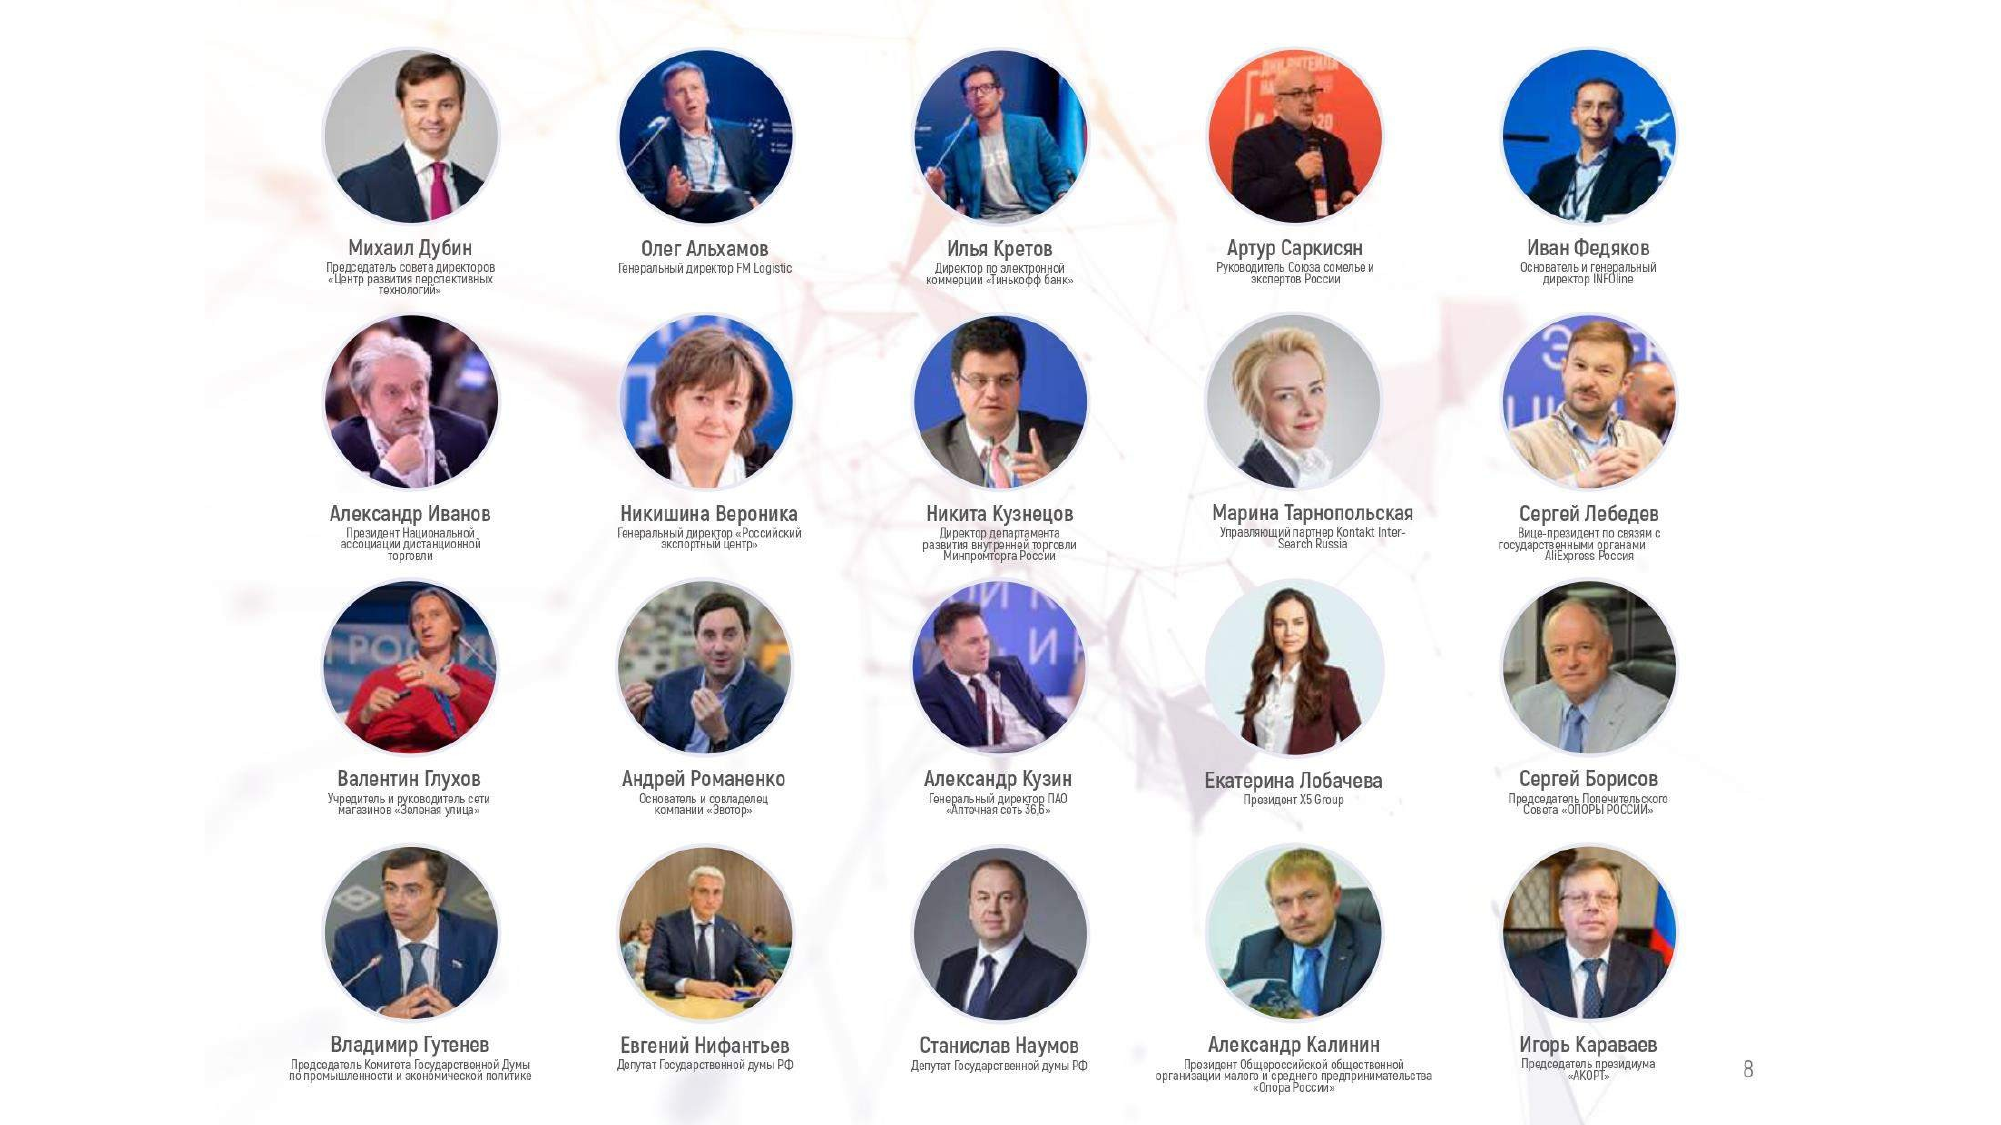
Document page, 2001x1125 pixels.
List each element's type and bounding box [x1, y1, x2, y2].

text_box [204, 0, 1765, 1125]
